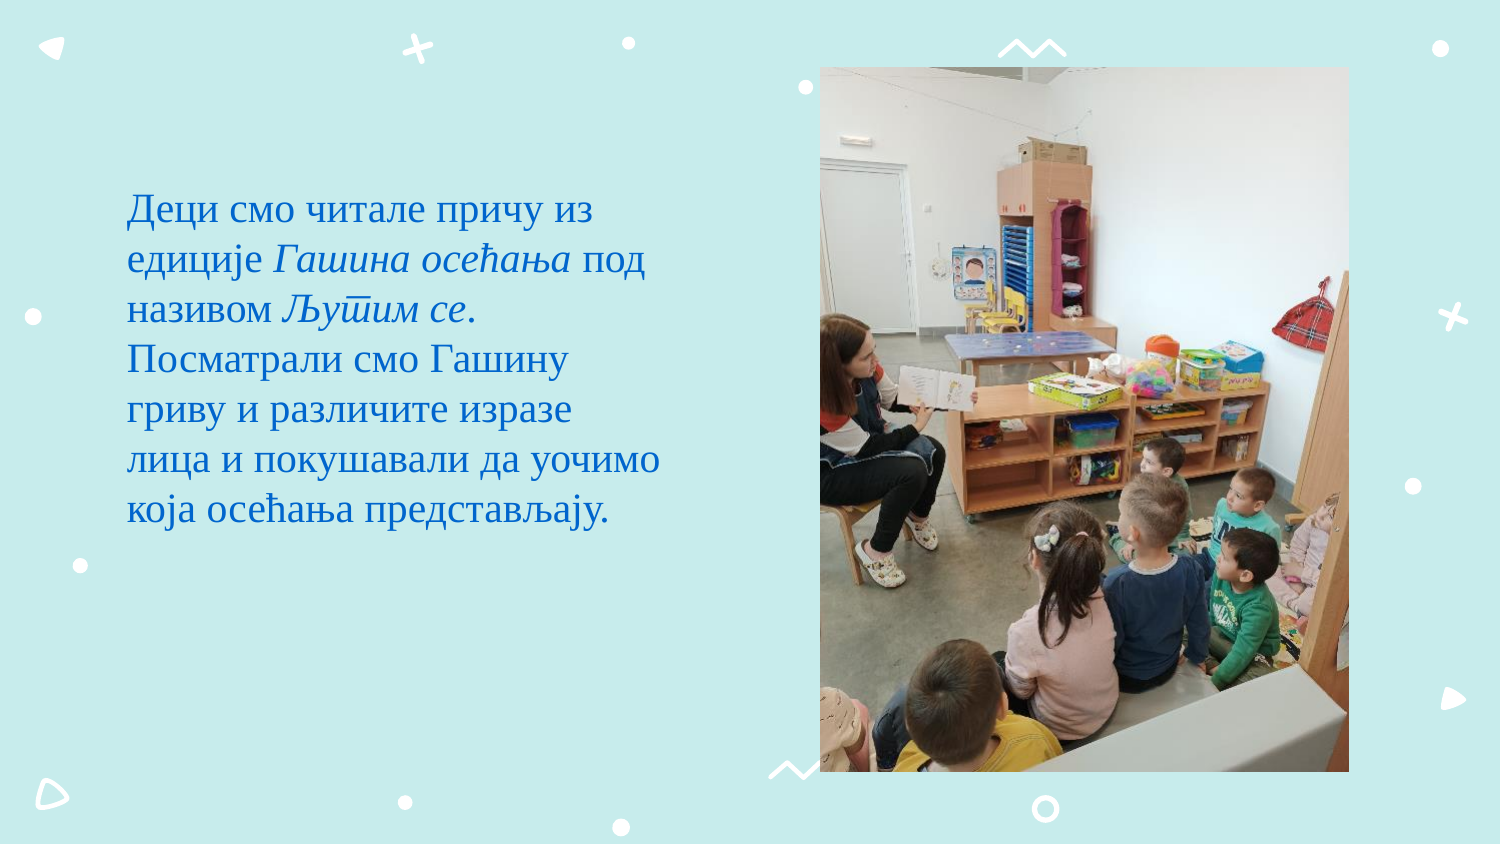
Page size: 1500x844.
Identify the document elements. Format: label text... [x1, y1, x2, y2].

picture [820, 67, 1350, 772]
text_box Деци смо читале причу из едиције Гашина осећања под називом Љутим се. Посматрали смо Гашину гриву и различите изразе лица и покушавали да уочимо која осећања представљају. [112, 173, 680, 599]
